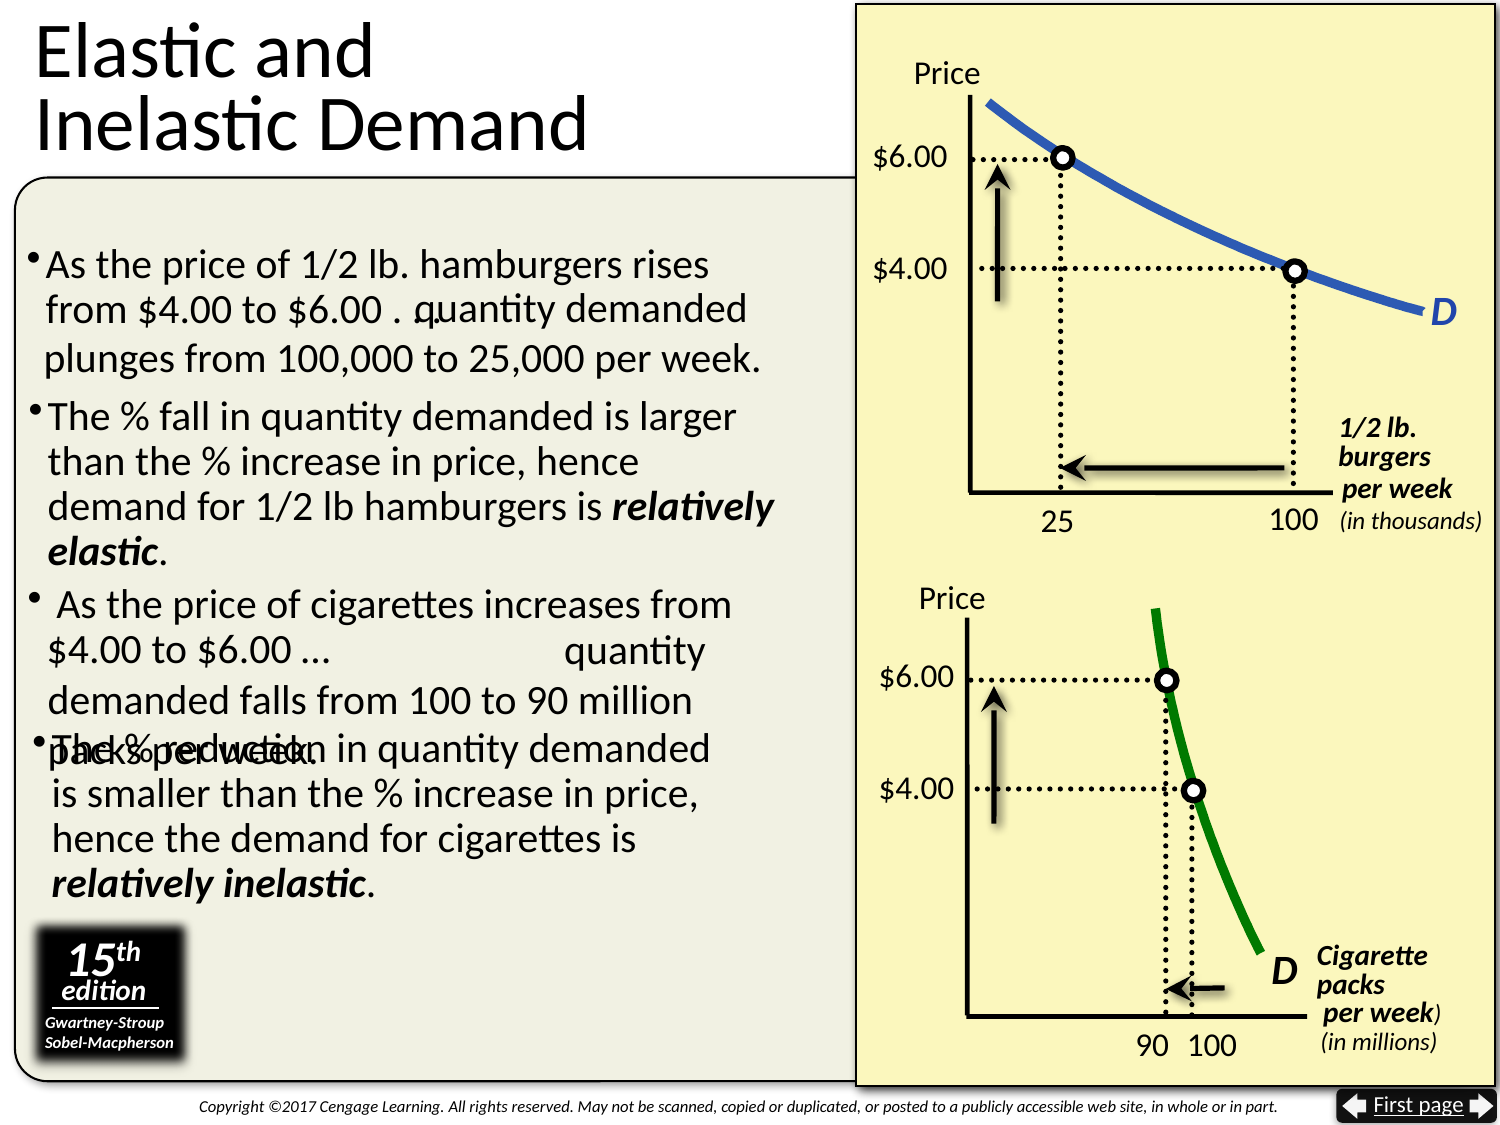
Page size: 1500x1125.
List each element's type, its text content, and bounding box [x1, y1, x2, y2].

text_box The % fall in quantity demanded is larger than the % increase in price, hence demand for 1/2 lb hamburgers is relatively elastic. [13, 386, 795, 582]
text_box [27, 916, 203, 1070]
text_box As the price of 1/2 lb. hamburgers rises from $4.00 to $6.00 . . . [11, 234, 777, 340]
text_box [1155, 608, 1177, 678]
text_box 1/2 lb. burgers [1338, 414, 1438, 473]
text_box [987, 163, 1008, 185]
text_box 100 [1186, 1023, 1238, 1063]
text_box As the price of cigarettes increases from $4.00 to $6.00 … [12, 575, 778, 680]
text_box [1285, 261, 1305, 281]
text_box [1168, 679, 1261, 953]
text_box [1156, 670, 1177, 691]
text_box 25 [1040, 499, 1075, 540]
text_box 100 [1268, 497, 1319, 538]
text_box (in millions) [1320, 1025, 1438, 1056]
title Elastic and Inelastic Demand [19, 13, 1488, 179]
text_box $6.00 [878, 654, 955, 695]
text_box [1060, 457, 1081, 479]
text_box The % reduction in quantity demanded is smaller than the % increase in price, hence the demand for cigarettes is relatively inelastic. [17, 719, 783, 914]
text_box $4.00 [878, 766, 955, 807]
text_box [983, 686, 1005, 707]
text_box [1053, 148, 1073, 168]
text_box quantity demanded plunges from 100,000 to 25,000 per week. [28, 273, 783, 386]
text_box $4.00 [872, 246, 948, 287]
text_box (in thousands) [1332, 500, 1484, 536]
text_box D [1430, 283, 1458, 334]
text_box quantity demanded falls from 100 to 90 million packs per week. [32, 615, 795, 780]
text_box Price [904, 568, 1034, 624]
text_box Cigarette packs [1316, 941, 1435, 1000]
text_box $6.00 [872, 134, 948, 175]
text_box per week [1342, 469, 1460, 505]
text_box [855, 3, 1496, 1087]
text_box [987, 102, 1423, 312]
text_box [1165, 978, 1187, 999]
text_box per week) [1323, 993, 1442, 1029]
text_box D [1271, 943, 1298, 994]
text_box [1183, 780, 1204, 801]
text_box 90 [1135, 1023, 1170, 1063]
text_box Price [899, 43, 1029, 99]
